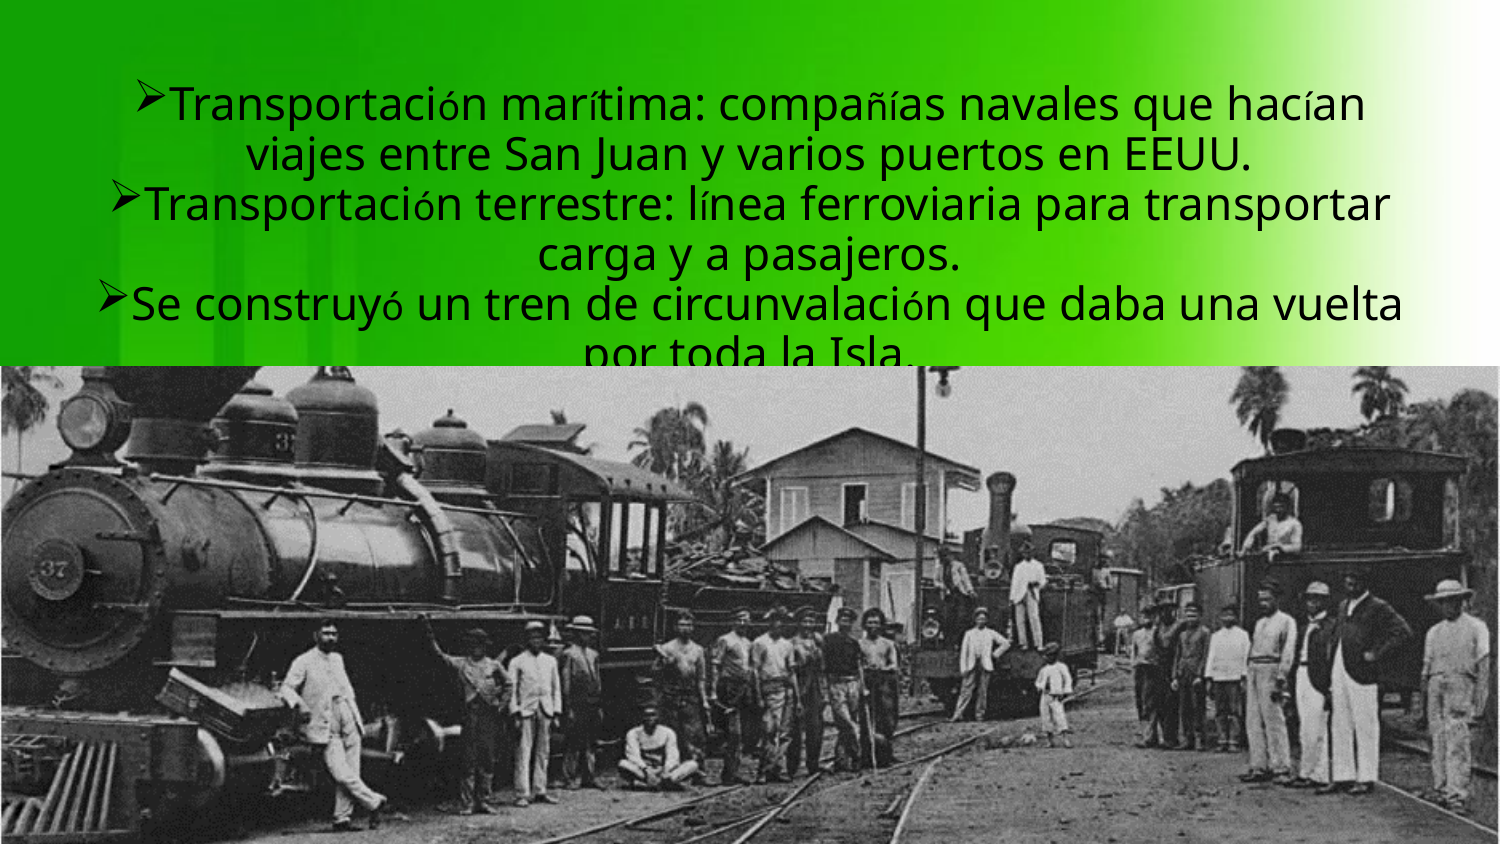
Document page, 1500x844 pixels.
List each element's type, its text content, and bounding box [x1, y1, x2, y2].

picture [0, 0, 1500, 844]
text_box Transportación marítima: compañías navales que hacían viajes entre San Juan y varios puertos en EEUU. Transportación terrestre: línea ferroviaria para transportar carga y a pasajeros. Se construyó un tren de circunvalación que daba una vuelta por toda la Isla. Se construyeron carreteras y para 1930 había unos 16 mil automóviles. [74, 71, 1425, 347]
